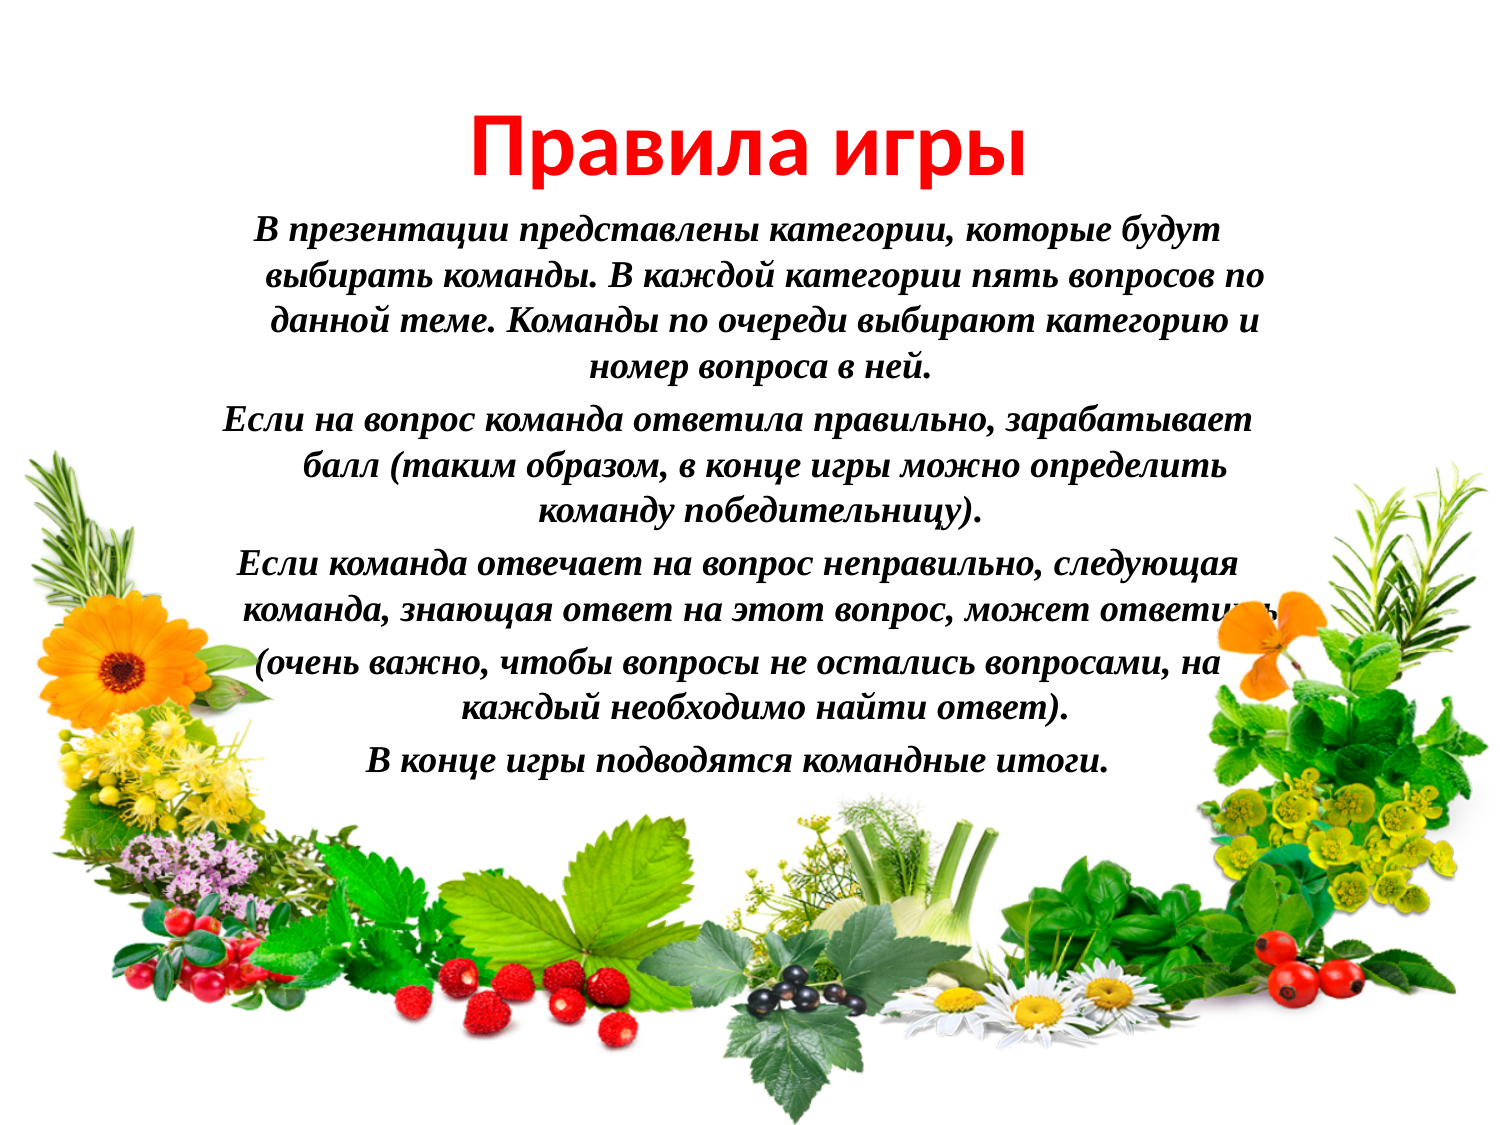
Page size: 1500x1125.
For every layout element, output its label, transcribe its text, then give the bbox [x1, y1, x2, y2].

picture [0, 409, 1500, 1125]
title Правила игры [75, 45, 1425, 233]
list В презентации представлены категории, которые будут выбирать команды. В каждой категории пять вопросов по данной теме. Команды по очереди выбирают категорию и номер вопроса в ней. Если на вопрос команда ответила правильно, зарабатывает балл (таким образом, в конце игры можно определить команду победительницу). Если команда отвечает на вопрос неправильно, следующая команда, знающая ответ на этот вопрос, может ответить (очень важно, чтобы вопросы не остались вопросами, на каждый необходимо найти ответ). В конце игры подводятся командные итоги. [171, 196, 1306, 407]
